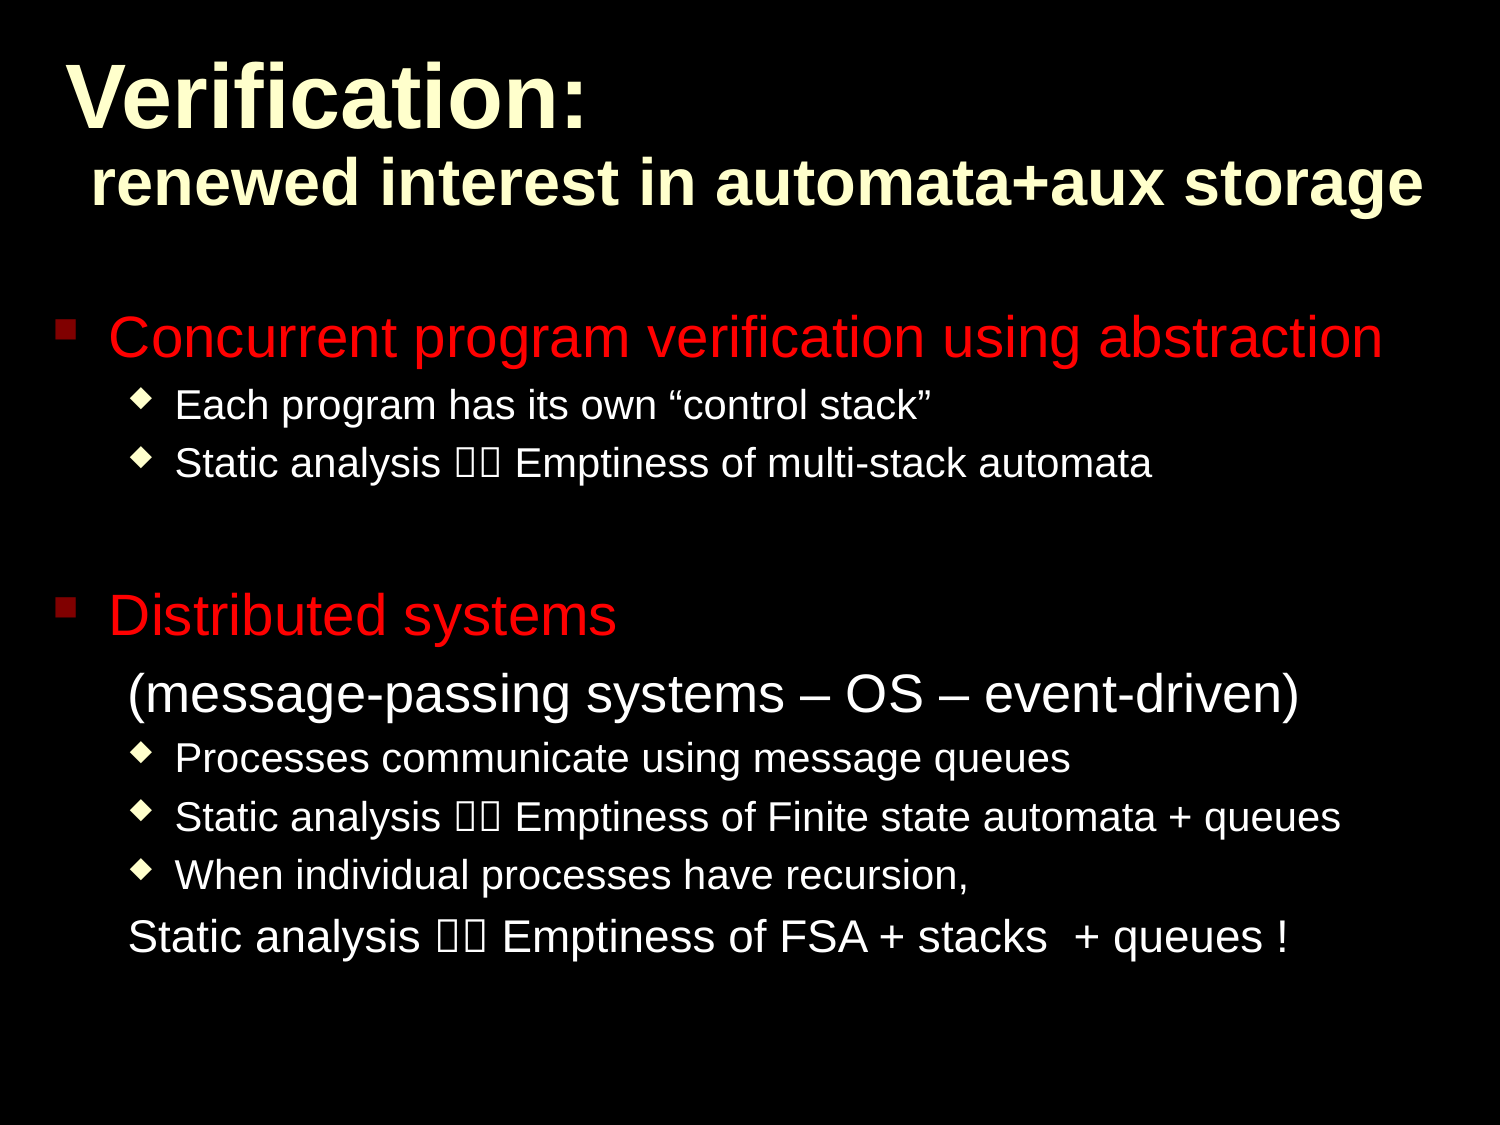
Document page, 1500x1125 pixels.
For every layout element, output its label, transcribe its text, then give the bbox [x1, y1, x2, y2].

list Concurrent program verification using abstraction Each program has its own “control stack” Static analysis  Emptiness of multi-stack automata Distributed systems (message-passing systems – OS – event-driven) Processes communicate using message queues Static analysis  Emptiness of Finite state automata + queues When individual processes have recursion, Static analysis  Emptiness of FSA + stacks + queues ! [37, 224, 1463, 1001]
title Verification: renewed interest in automata+aux storage [49, 49, 1463, 224]
